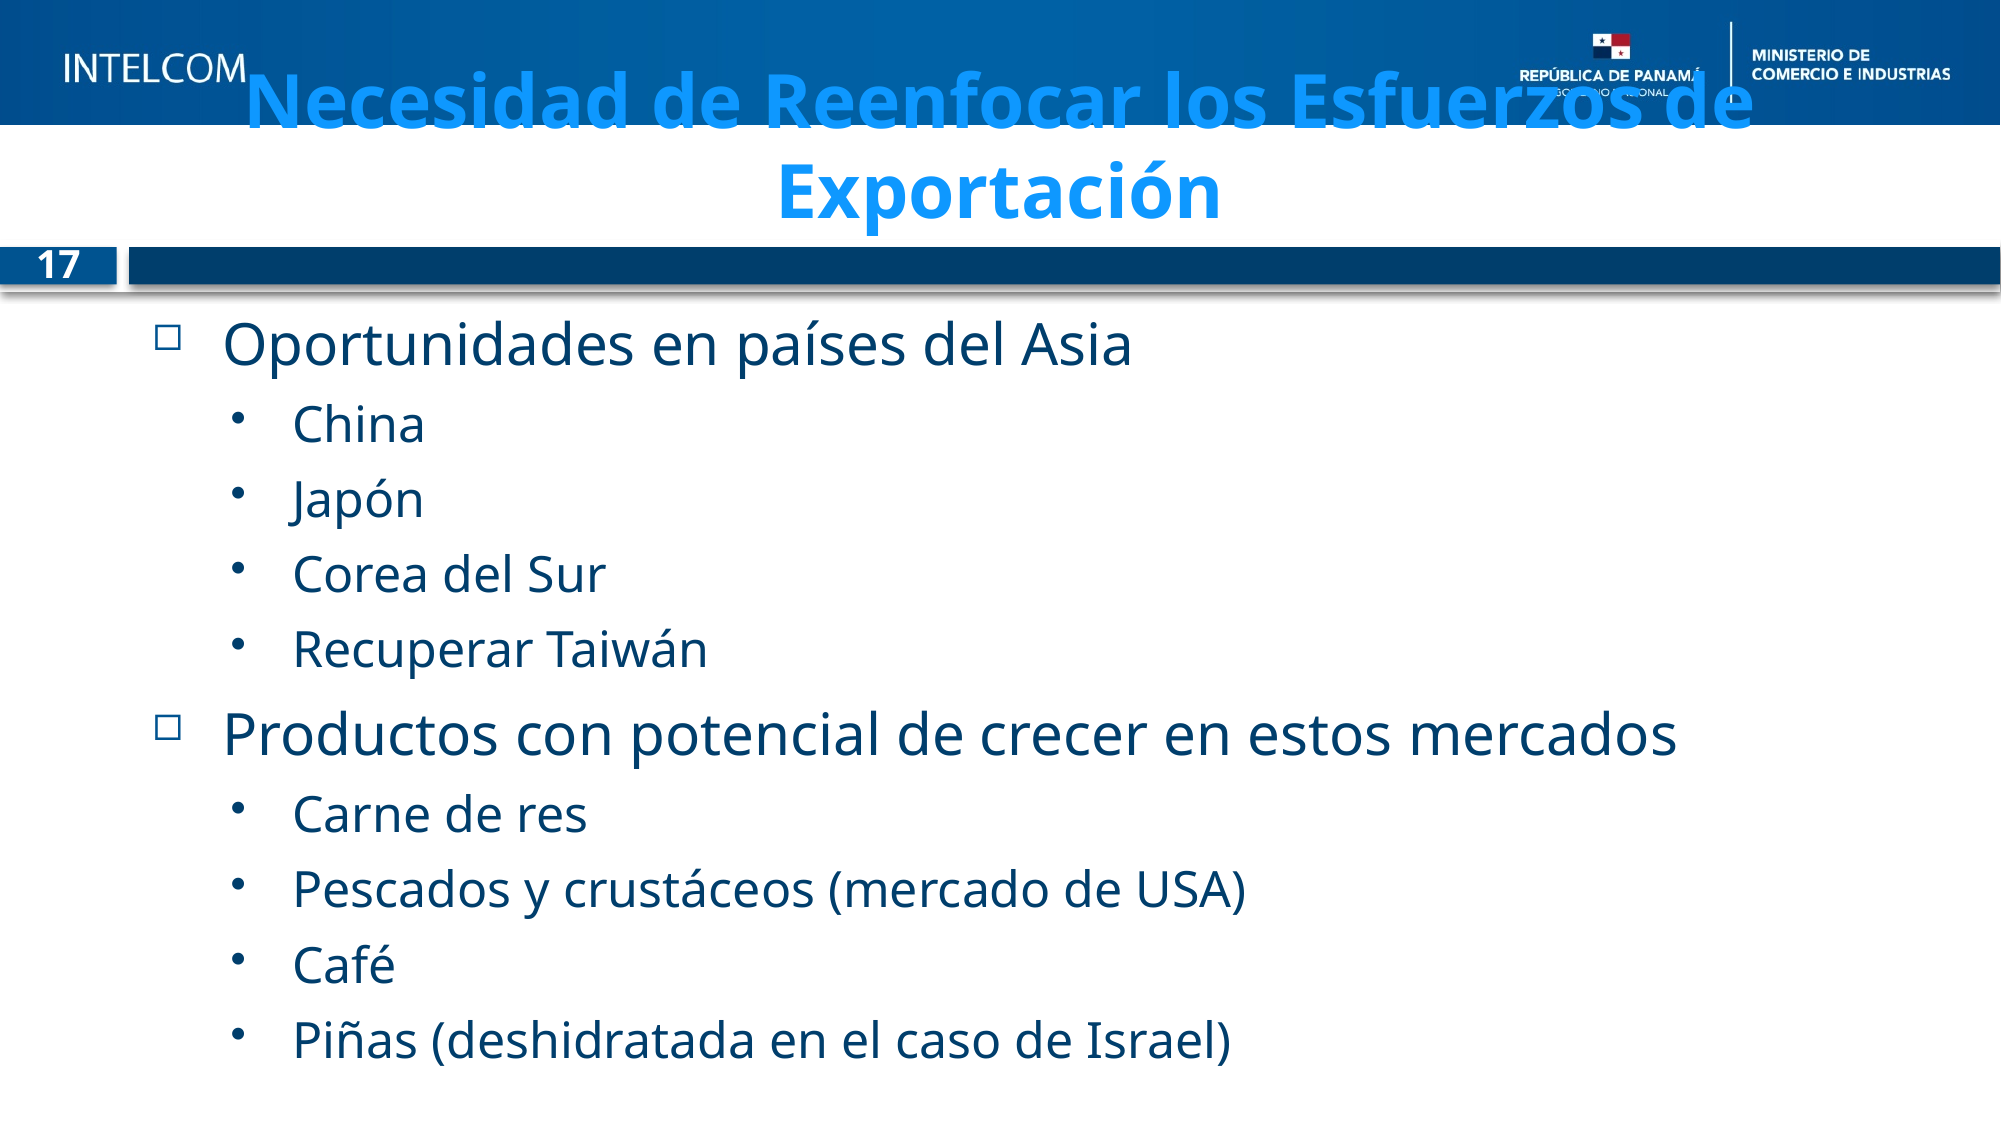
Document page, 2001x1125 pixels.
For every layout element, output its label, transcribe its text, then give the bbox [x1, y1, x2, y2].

title Necesidad de Reenfocar los Esfuerzos de Exportación [6, 125, 1994, 242]
picture [0, 0, 2000, 125]
list Oportunidades en países del Asia China Japón Corea del Sur Recuperar Taiwán Productos con potencial de crecer en estos mercados Carne de res Pescados y crustáceos (mercado de USA) Café Piñas (deshidratada en el caso de Israel) [137, 299, 1863, 1096]
slide_number 17 [0, 245, 117, 286]
